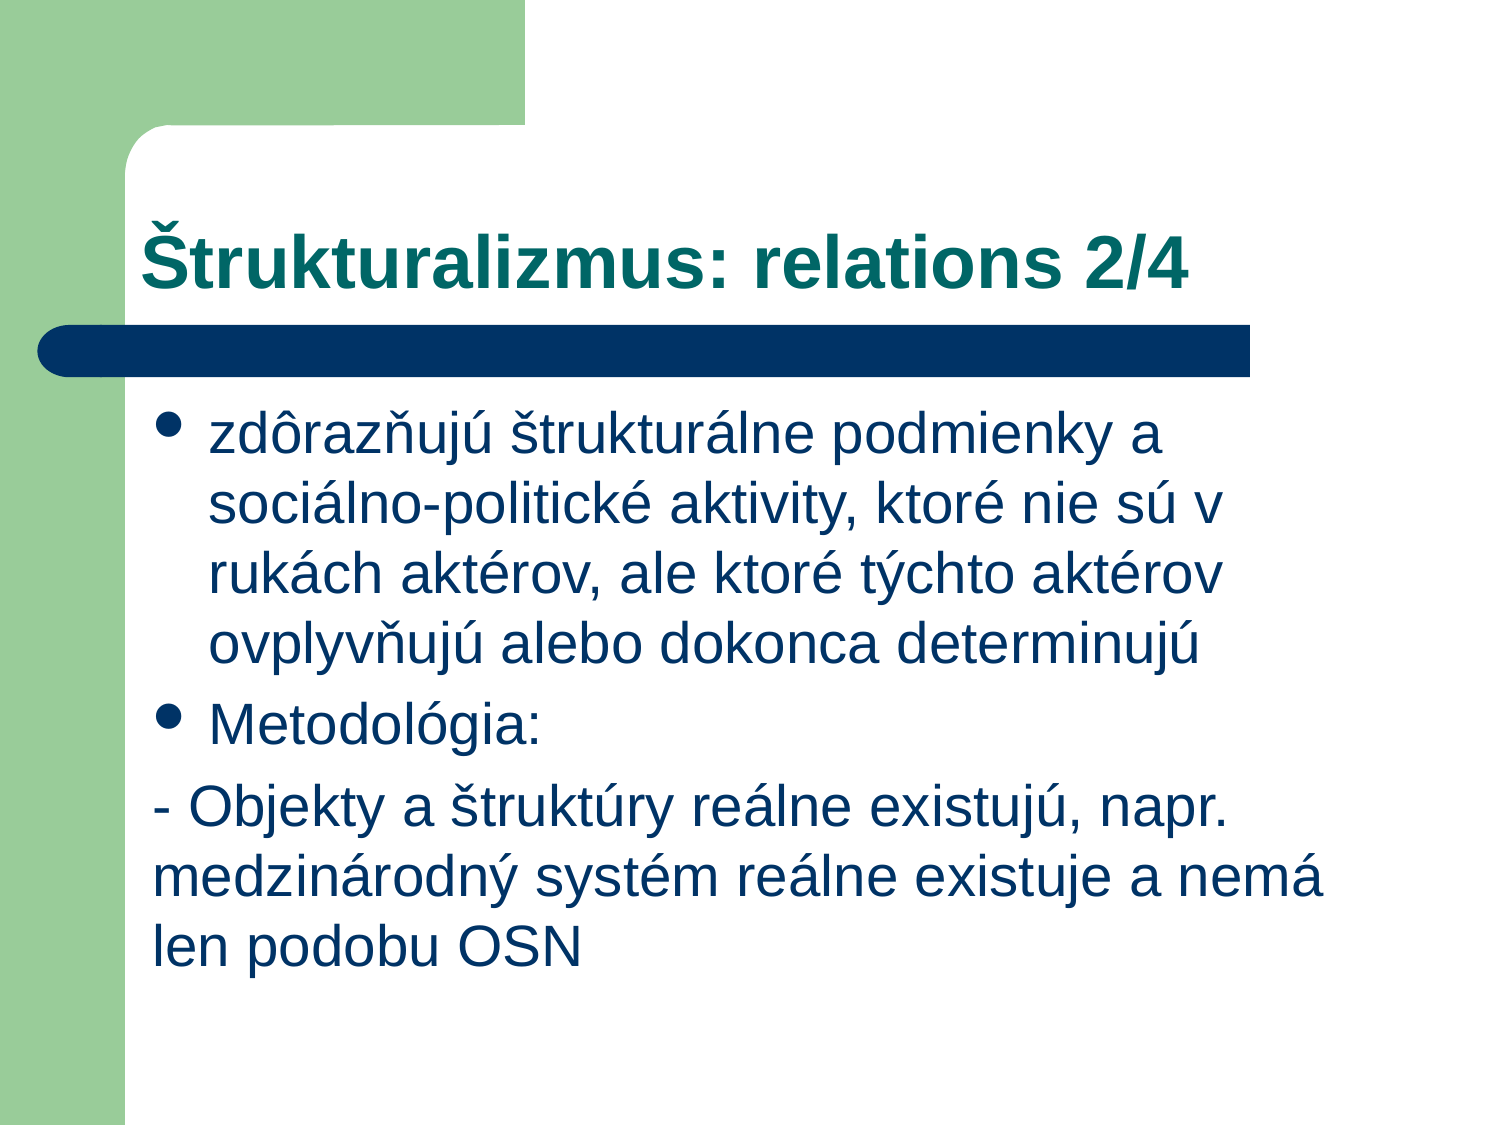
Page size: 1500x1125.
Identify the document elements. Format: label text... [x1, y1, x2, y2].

title Štrukturalizmus: relations 2/4 [125, 125, 1425, 313]
list zdôrazňujú štrukturálne podmienky a sociálno-politické aktivity, ktoré nie sú v rukách aktérov, ale ktoré týchto aktérov ovplyvňujú alebo dokonca determinujú Metodológia: - Objekty a štruktúry reálne existujú, napr. medzinárodný systém reálne existuje a nemá len podobu OSN [137, 387, 1400, 999]
